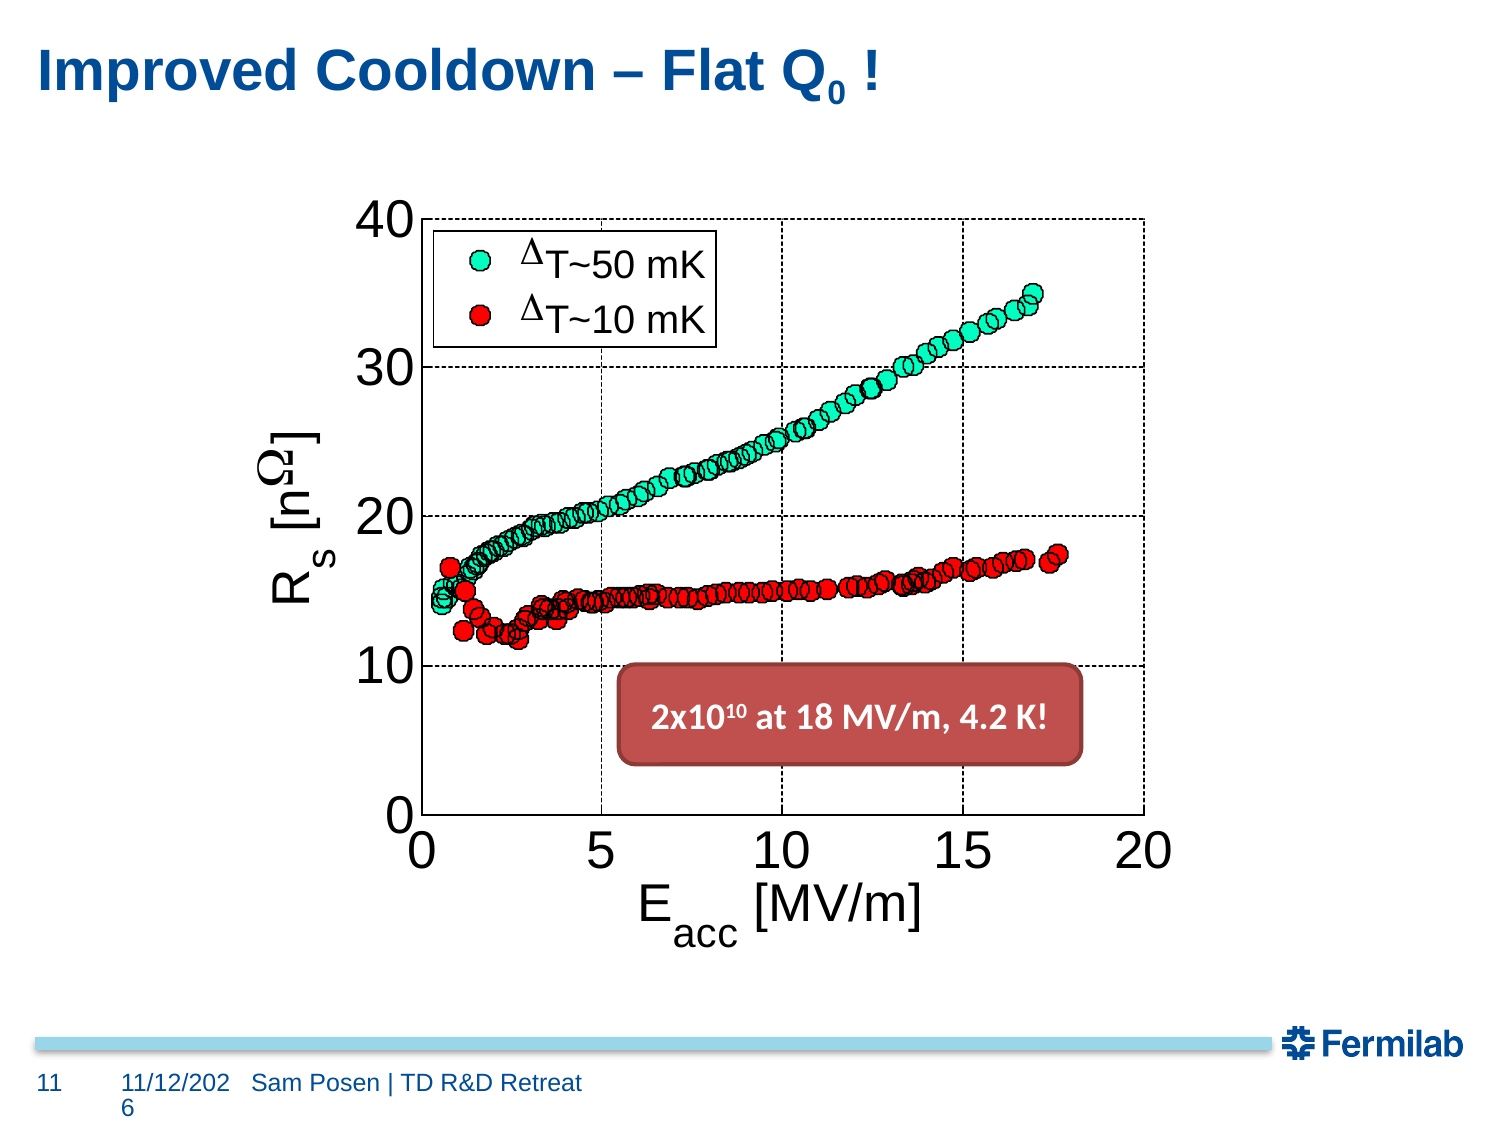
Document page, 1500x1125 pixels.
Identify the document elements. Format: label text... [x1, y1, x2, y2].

footer Sam Posen | TD R&D Retreat [251, 1066, 1279, 1107]
picture [250, 159, 1240, 960]
slide_number 11 [36, 1066, 105, 1106]
title Improved Cooldown – Flat Q0 ! [37, 41, 1463, 112]
picture [1282, 1026, 1463, 1060]
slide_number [120, 1066, 232, 1107]
